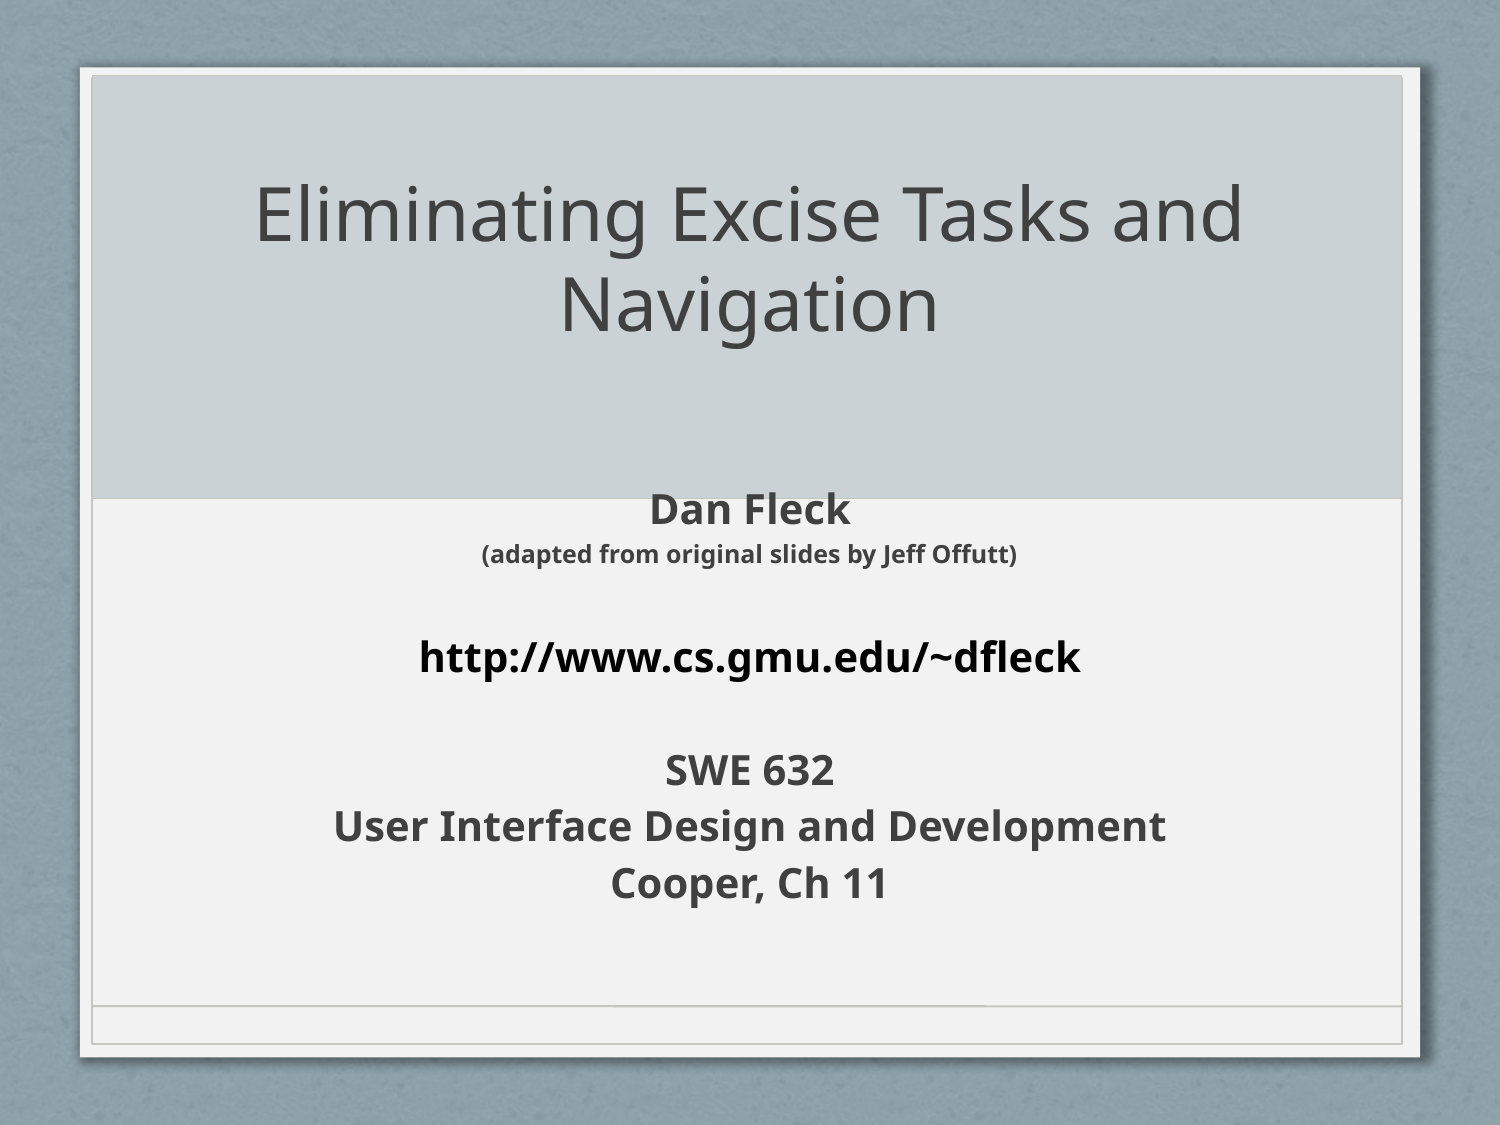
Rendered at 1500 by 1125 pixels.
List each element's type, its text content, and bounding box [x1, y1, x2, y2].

subtitle Dan Fleck (adapted from original slides by Jeff Offutt) http://www.cs.gmu.edu/~dfleck SWE 632 User Interface Design and Development Cooper, Ch 11 [225, 474, 1275, 1013]
title Eliminating Excise Tasks and Navigation [112, 112, 1388, 354]
